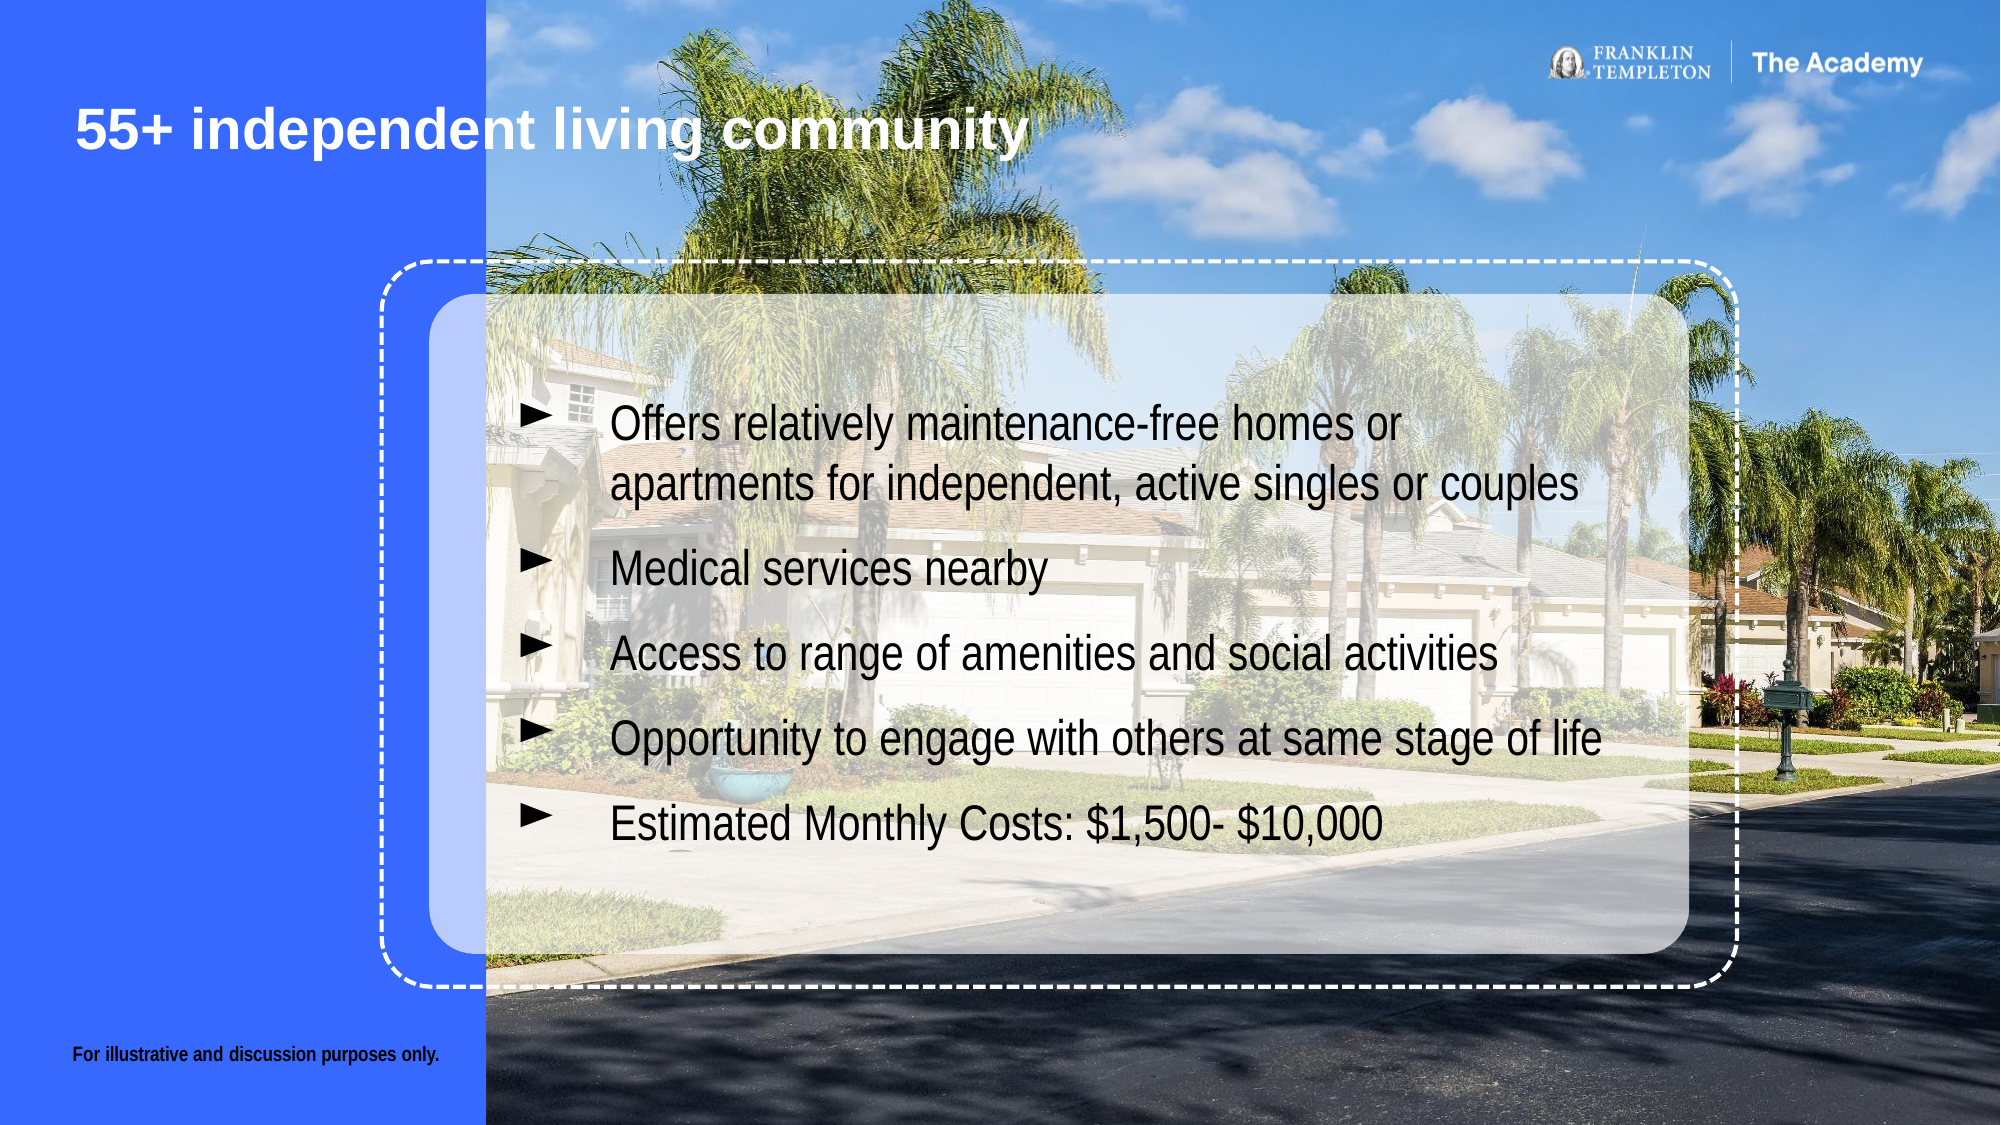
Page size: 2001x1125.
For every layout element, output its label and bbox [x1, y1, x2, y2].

picture [1524, 26, 1947, 99]
text_box [379, 258, 1740, 990]
text_box [0, 0, 2000, 1125]
